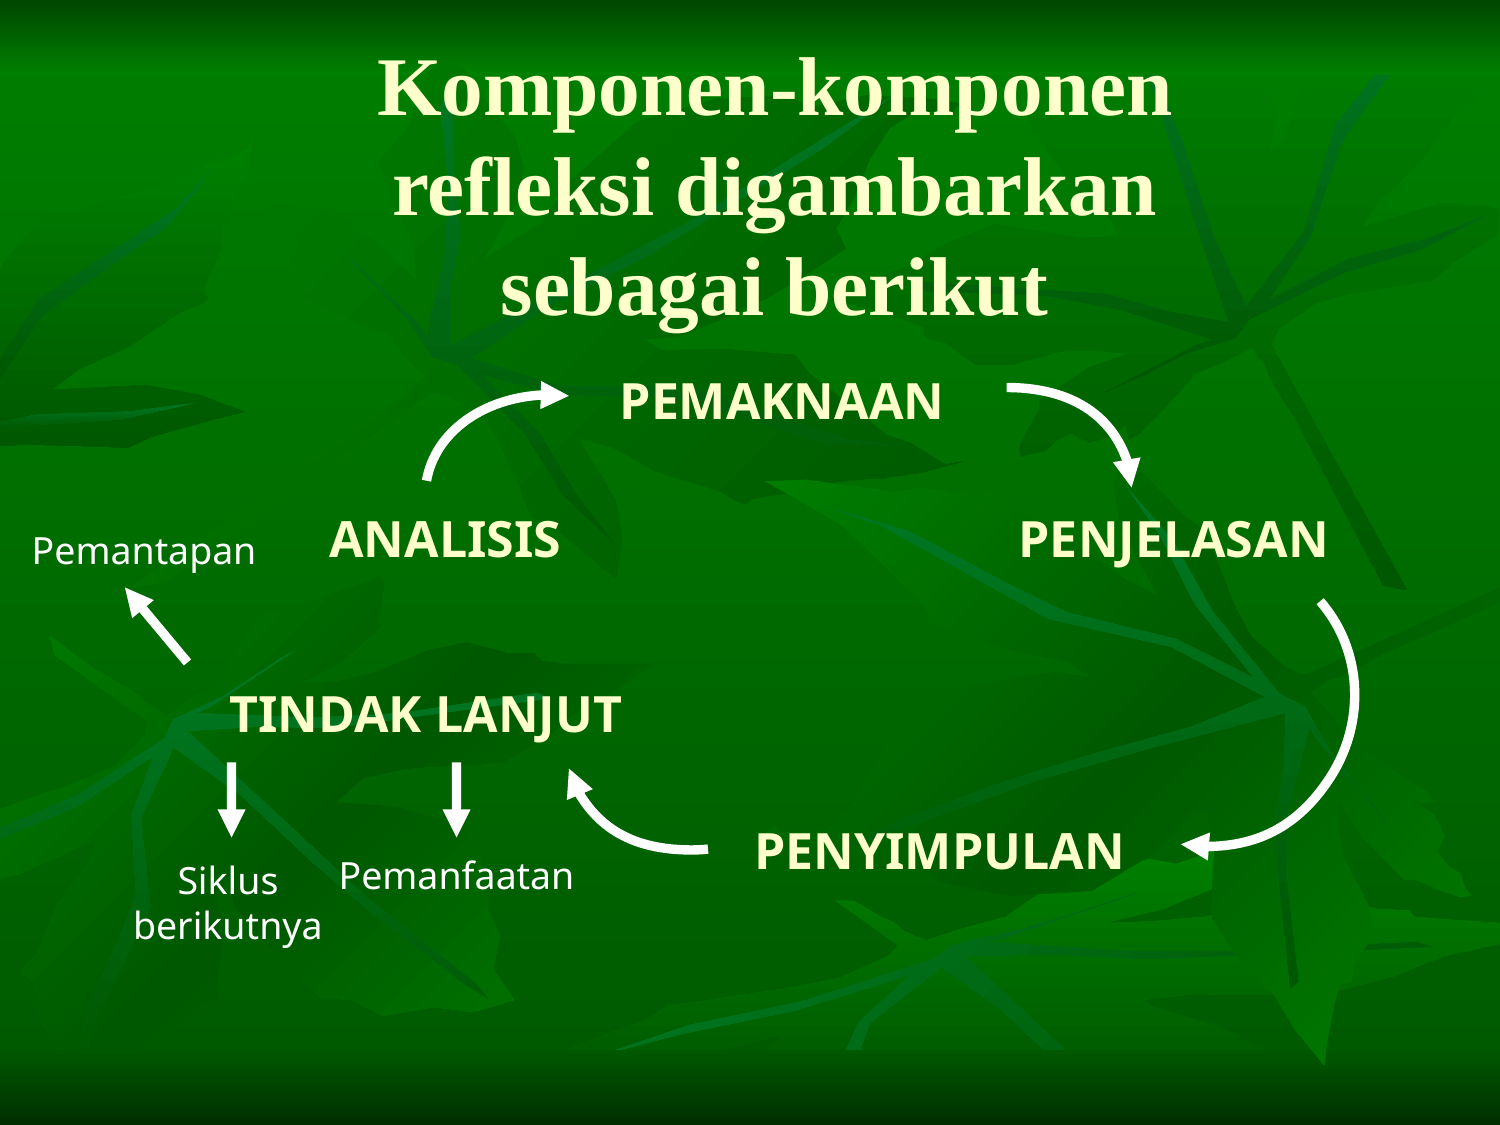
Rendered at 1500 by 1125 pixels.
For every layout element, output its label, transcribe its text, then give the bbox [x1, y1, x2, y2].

text_box [1180, 601, 1355, 853]
text_box TINDAK LANJUT [214, 674, 638, 750]
text_box Pemantapan [16, 519, 272, 580]
text_box [450, 762, 463, 838]
text_box [426, 388, 569, 495]
title Komponen-komponen refleksi digambarkan sebagai berikut [249, 112, 1301, 353]
text_box Pemanfaatan [323, 844, 590, 905]
text_box PEMAKNAAN [604, 362, 960, 438]
text_box [124, 587, 188, 663]
text_box PENYIMPULAN [739, 812, 1140, 888]
text_box Siklus berikutnya [93, 849, 363, 955]
text_box [225, 762, 238, 838]
text_box PENJELASAN [1003, 499, 1344, 575]
text_box ANALISIS [314, 499, 577, 575]
text_box [566, 750, 709, 851]
text_box [1006, 387, 1137, 488]
